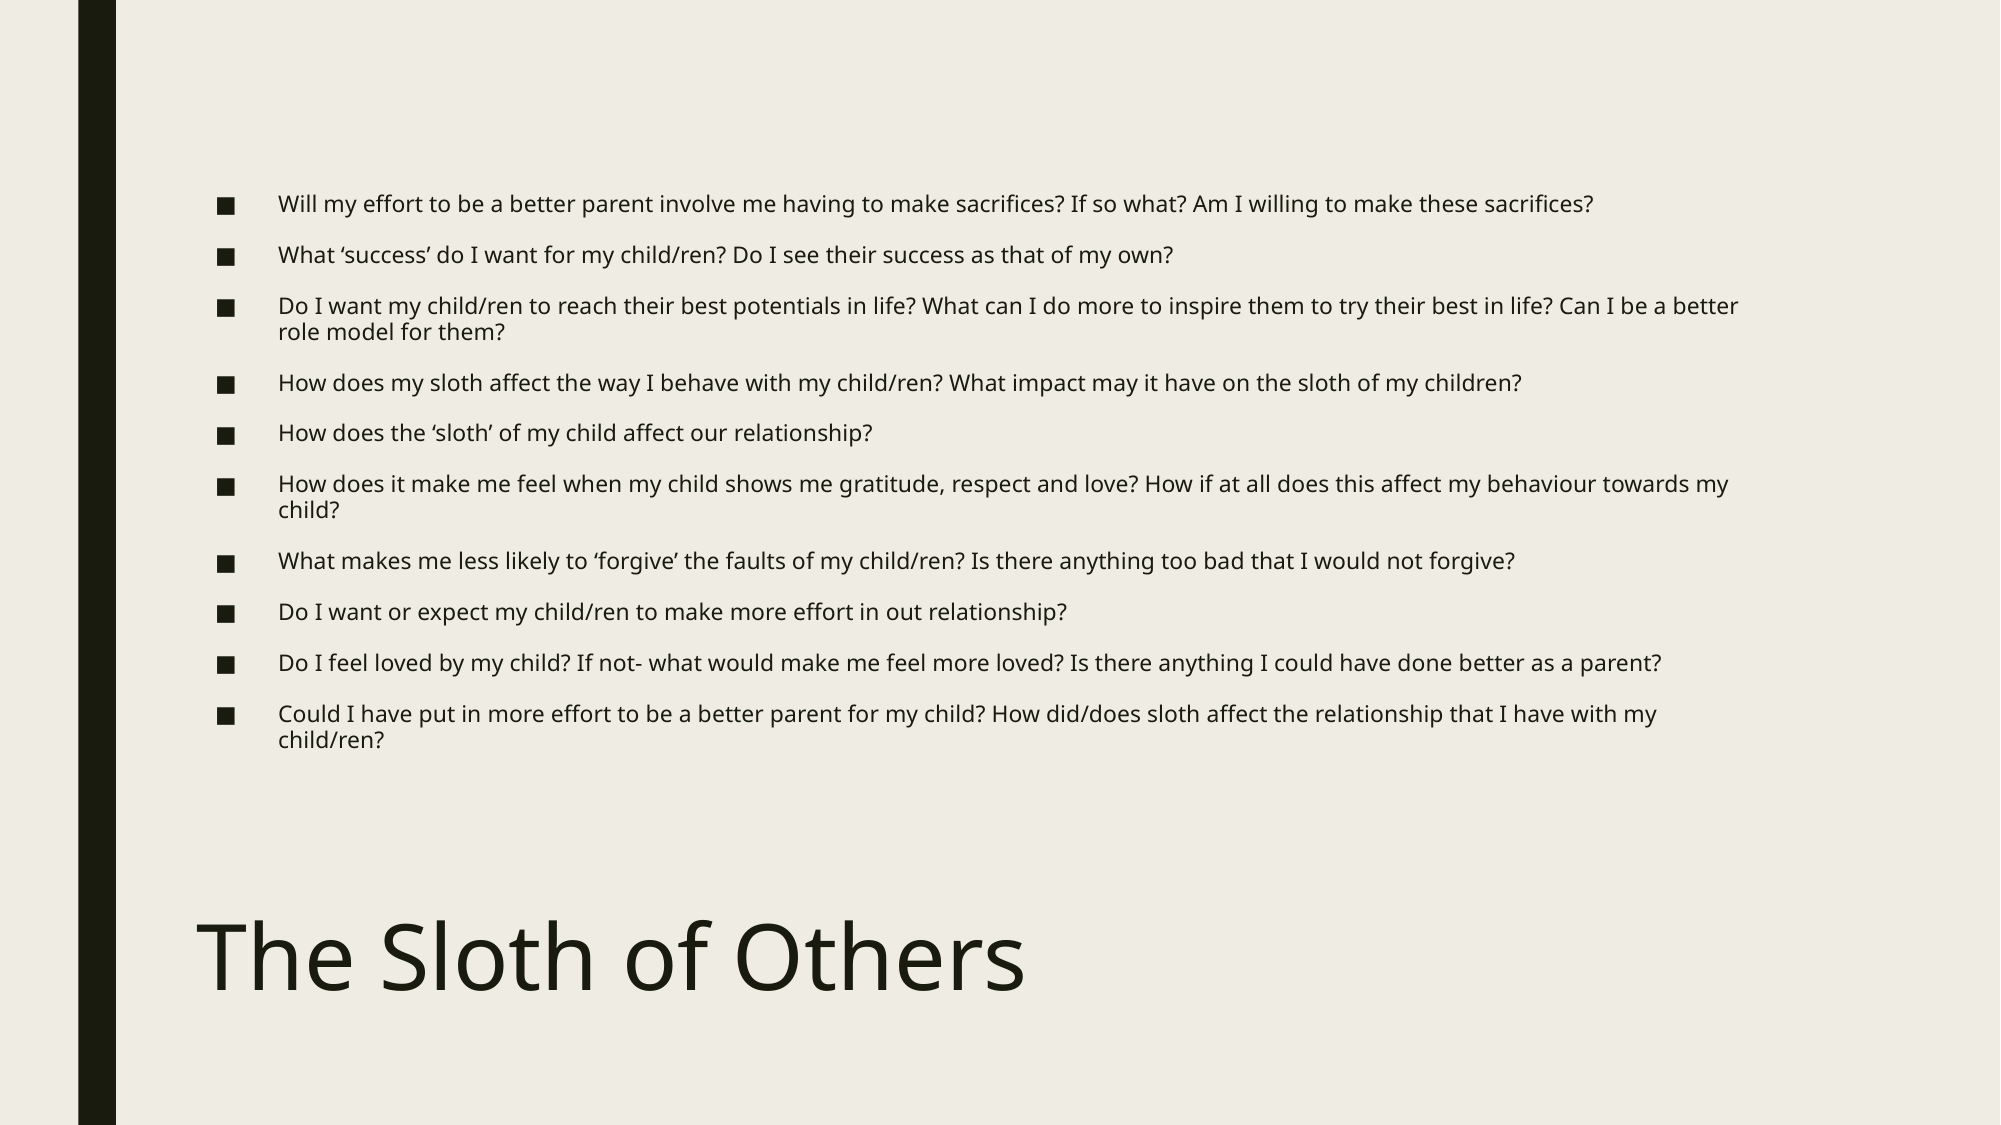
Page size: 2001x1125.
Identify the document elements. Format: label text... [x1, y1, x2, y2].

list Will my effort to be a better parent involve me having to make sacrifices? If so what? Am I willing to make these sacrifices? What ‘success’ do I want for my child/ren? Do I see their success as that of my own? Do I want my child/ren to reach their best potentials in life? What can I do more to inspire them to try their best in life? Can I be a better role model for them? How does my sloth affect the way I behave with my child/ren? What impact may it have on the sloth of my children? How does the ‘sloth’ of my child affect our relationship? How does it make me feel when my child shows me gratitude, respect and love? How if at all does this affect my behaviour towards my child? What makes me less likely to ‘forgive’ the faults of my child/ren? Is there anything too bad that I would not forgive? Do I want or expect my child/ren to make more effort in out relationship? Do I feel loved by my child? If not- what would make me feel more loved? Is there anything I could have done better as a parent? Could I have put in more effort to be a better parent for my child? How did/does sloth affect the relationship that I have with my child/ren? [200, 184, 1782, 762]
title The Sloth of Others [181, 889, 1800, 1032]
